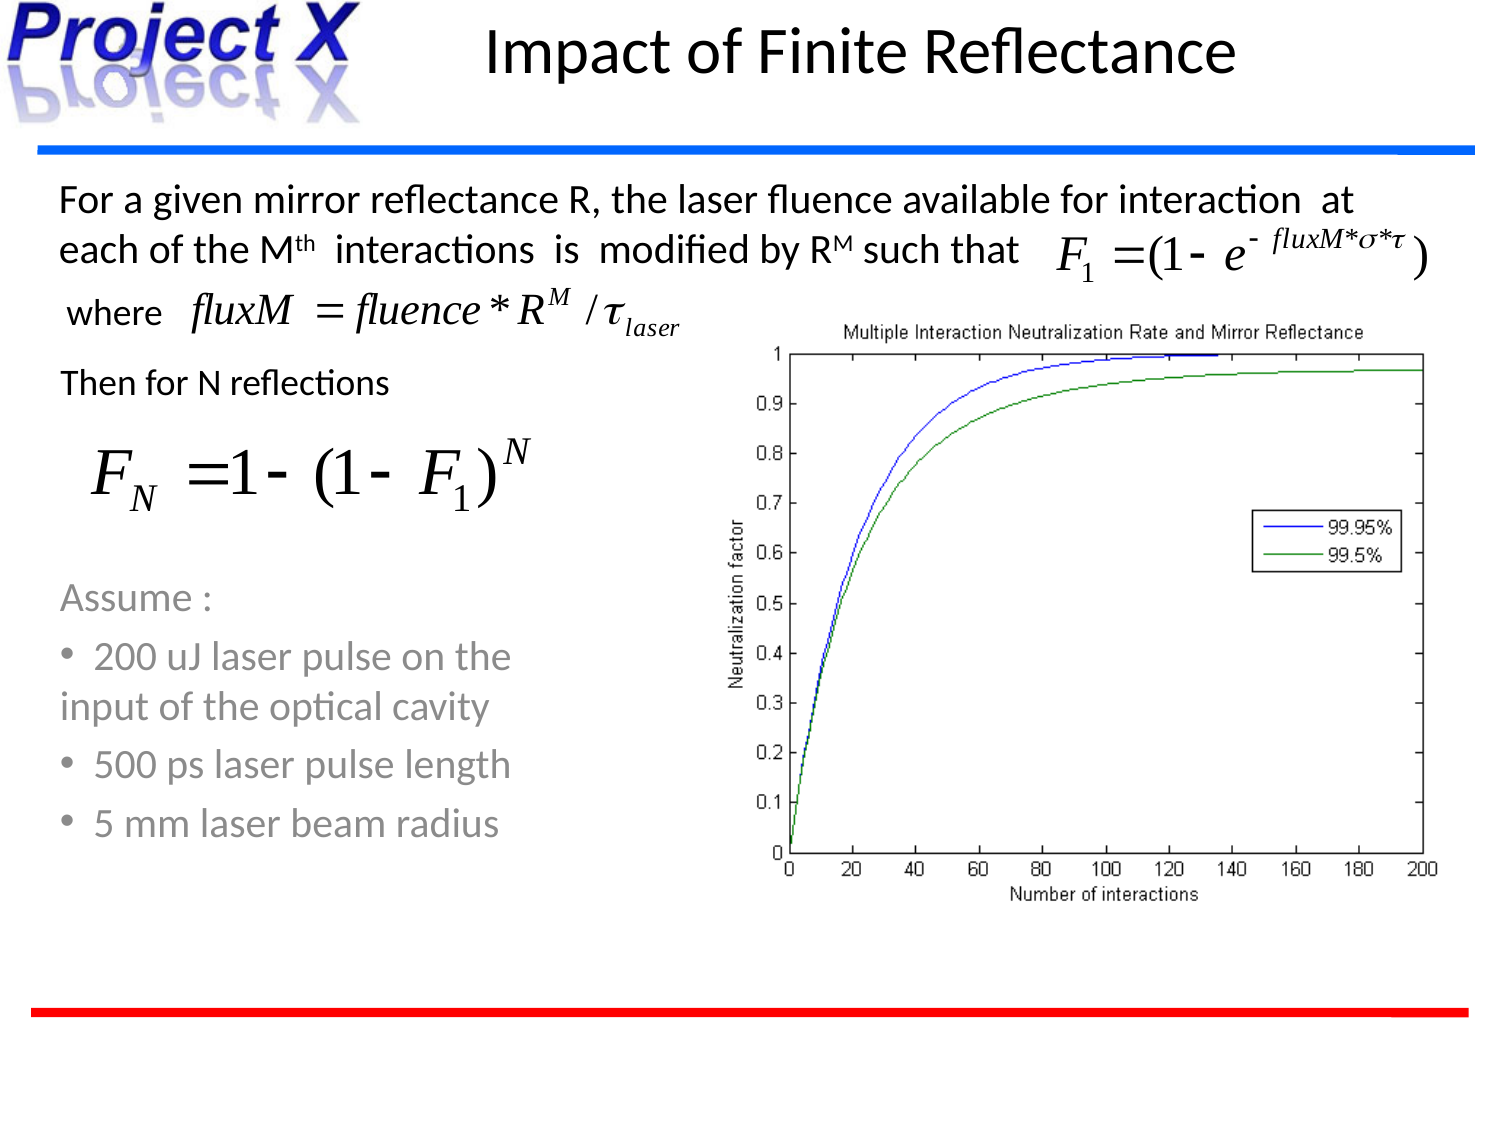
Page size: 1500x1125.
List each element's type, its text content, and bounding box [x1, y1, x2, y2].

text_box Assume : 200 uJ laser pulse on the input of the optical cavity 500 ps laser pulse length 5 mm laser beam radius [44, 562, 586, 887]
text_box Then for N reflections [45, 350, 406, 411]
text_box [78, 421, 544, 528]
text_box For a given mirror reflectance R, the laser fluence available for interaction at each of the Mth interactions is modified by RM such that [43, 164, 1393, 489]
text_box Impact of Finite Reflectance [469, 0, 1254, 95]
picture [683, 307, 1500, 921]
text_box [1047, 216, 1439, 292]
picture [0, 0, 363, 130]
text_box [175, 276, 686, 348]
